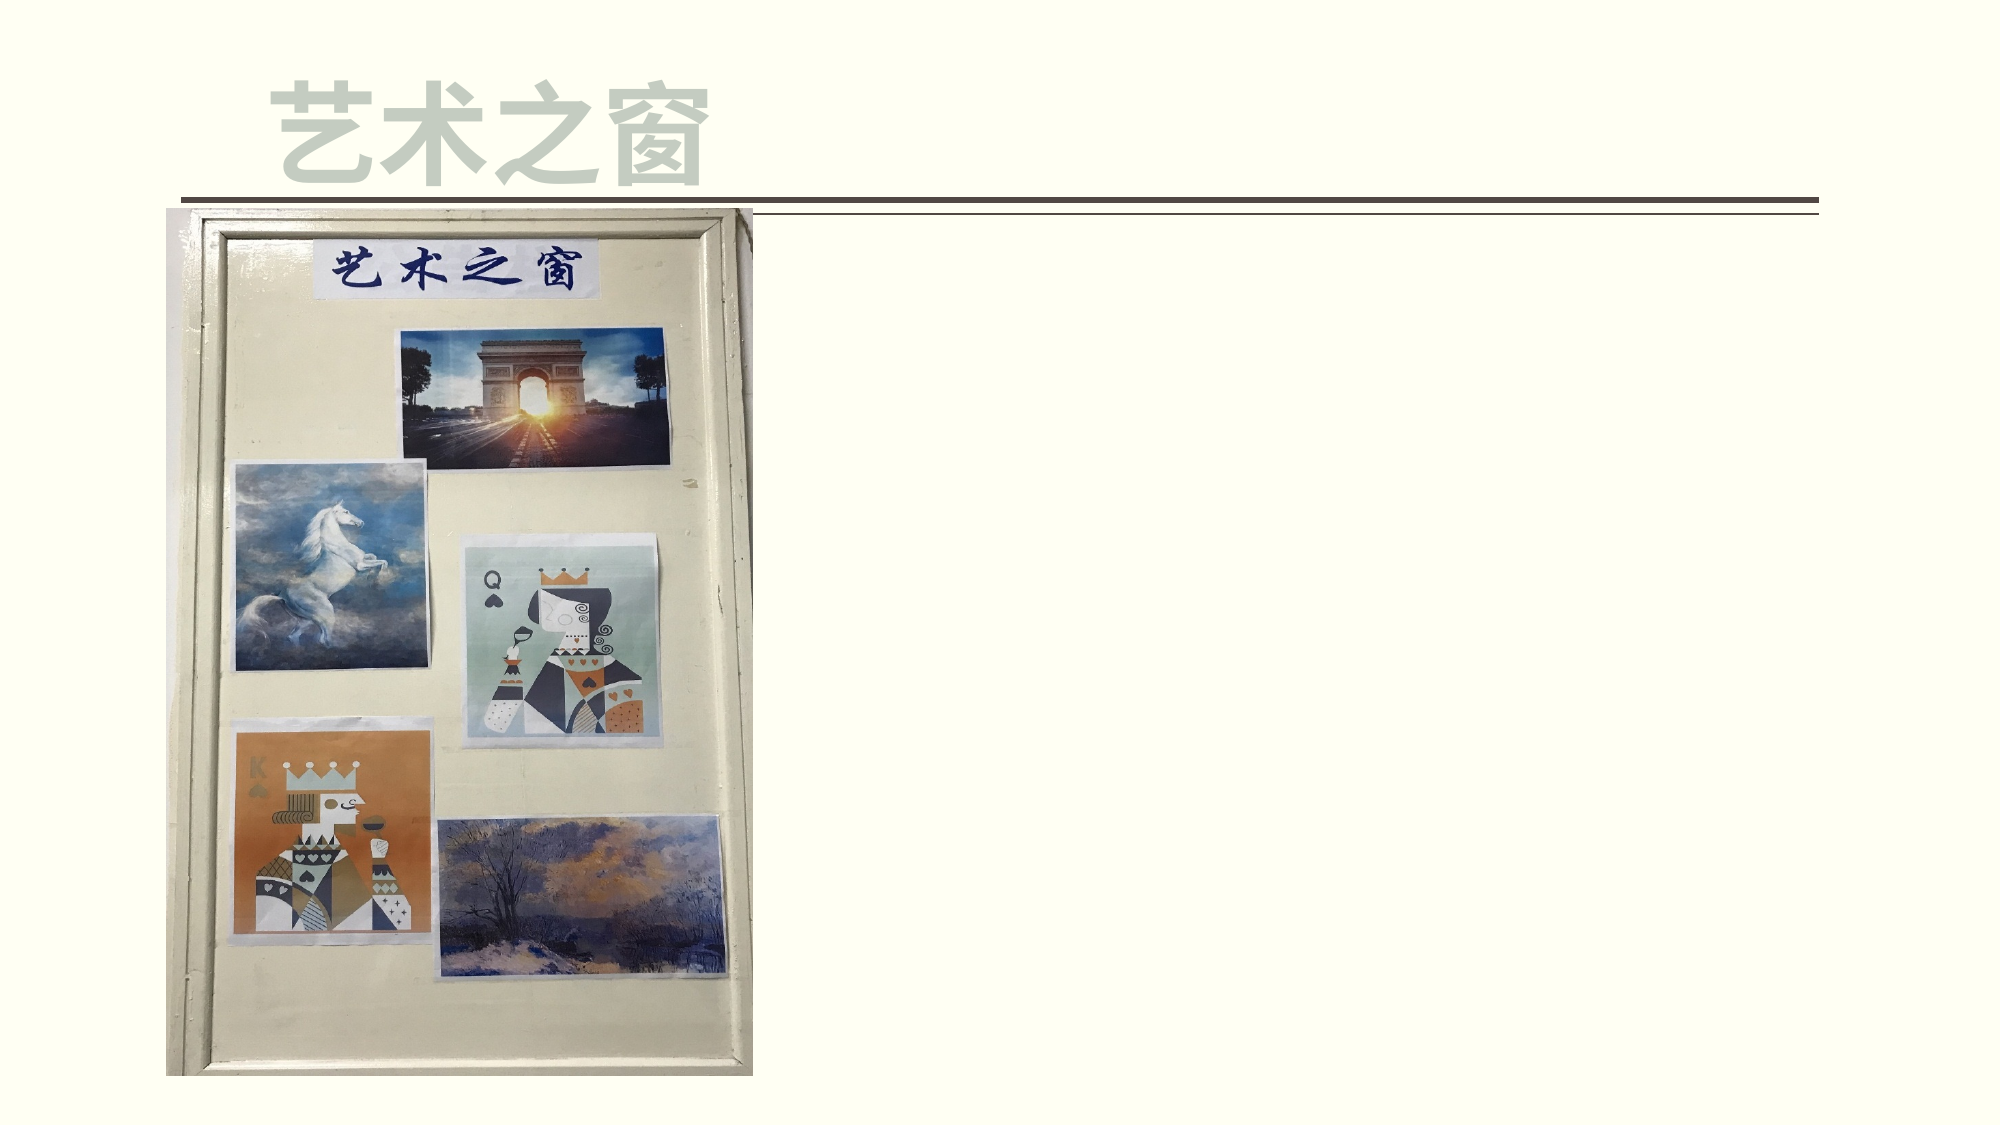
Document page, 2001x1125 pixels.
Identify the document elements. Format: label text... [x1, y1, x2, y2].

picture [166, 208, 753, 1076]
text_box 艺术之窗 [250, 56, 731, 206]
title [181, 12, 1819, 193]
